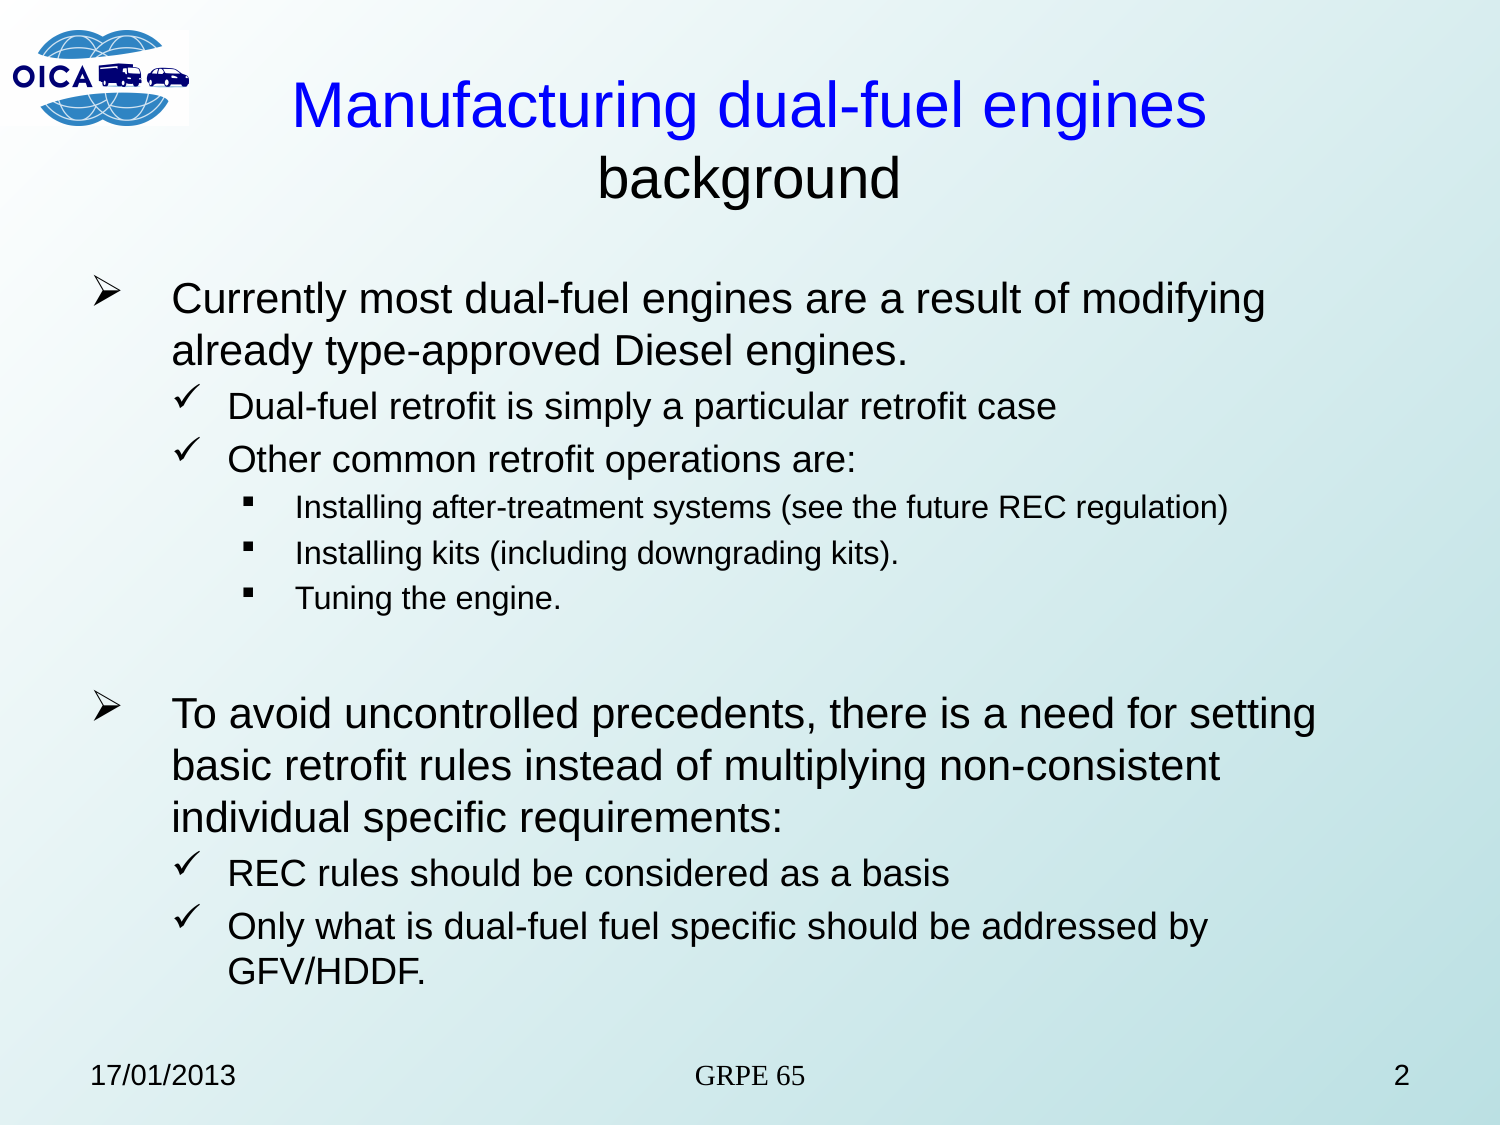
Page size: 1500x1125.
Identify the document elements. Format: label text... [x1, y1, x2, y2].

picture [0, 30, 189, 126]
list Currently most dual-fuel engines are a result of modifying already type-approved Diesel engines. Dual-fuel retrofit is simply a particular retrofit case Other common retrofit operations are: Installing after-treatment systems (see the future REC regulation) Installing kits (including downgrading kits). Tuning the engine. To avoid uncontrolled precedents, there is a need for setting basic retrofit rules instead of multiplying non-consistent individual specific requirements: REC rules should be considered as a basis Only what is dual-fuel fuel specific should be addressed by GFV/HDDF. [75, 262, 1425, 1005]
title Manufacturing dual-fuel engines background [112, 42, 1388, 231]
slide_number 2 [1074, 1048, 1426, 1103]
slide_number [74, 1048, 426, 1103]
footer GRPE 65 [512, 1048, 988, 1103]
